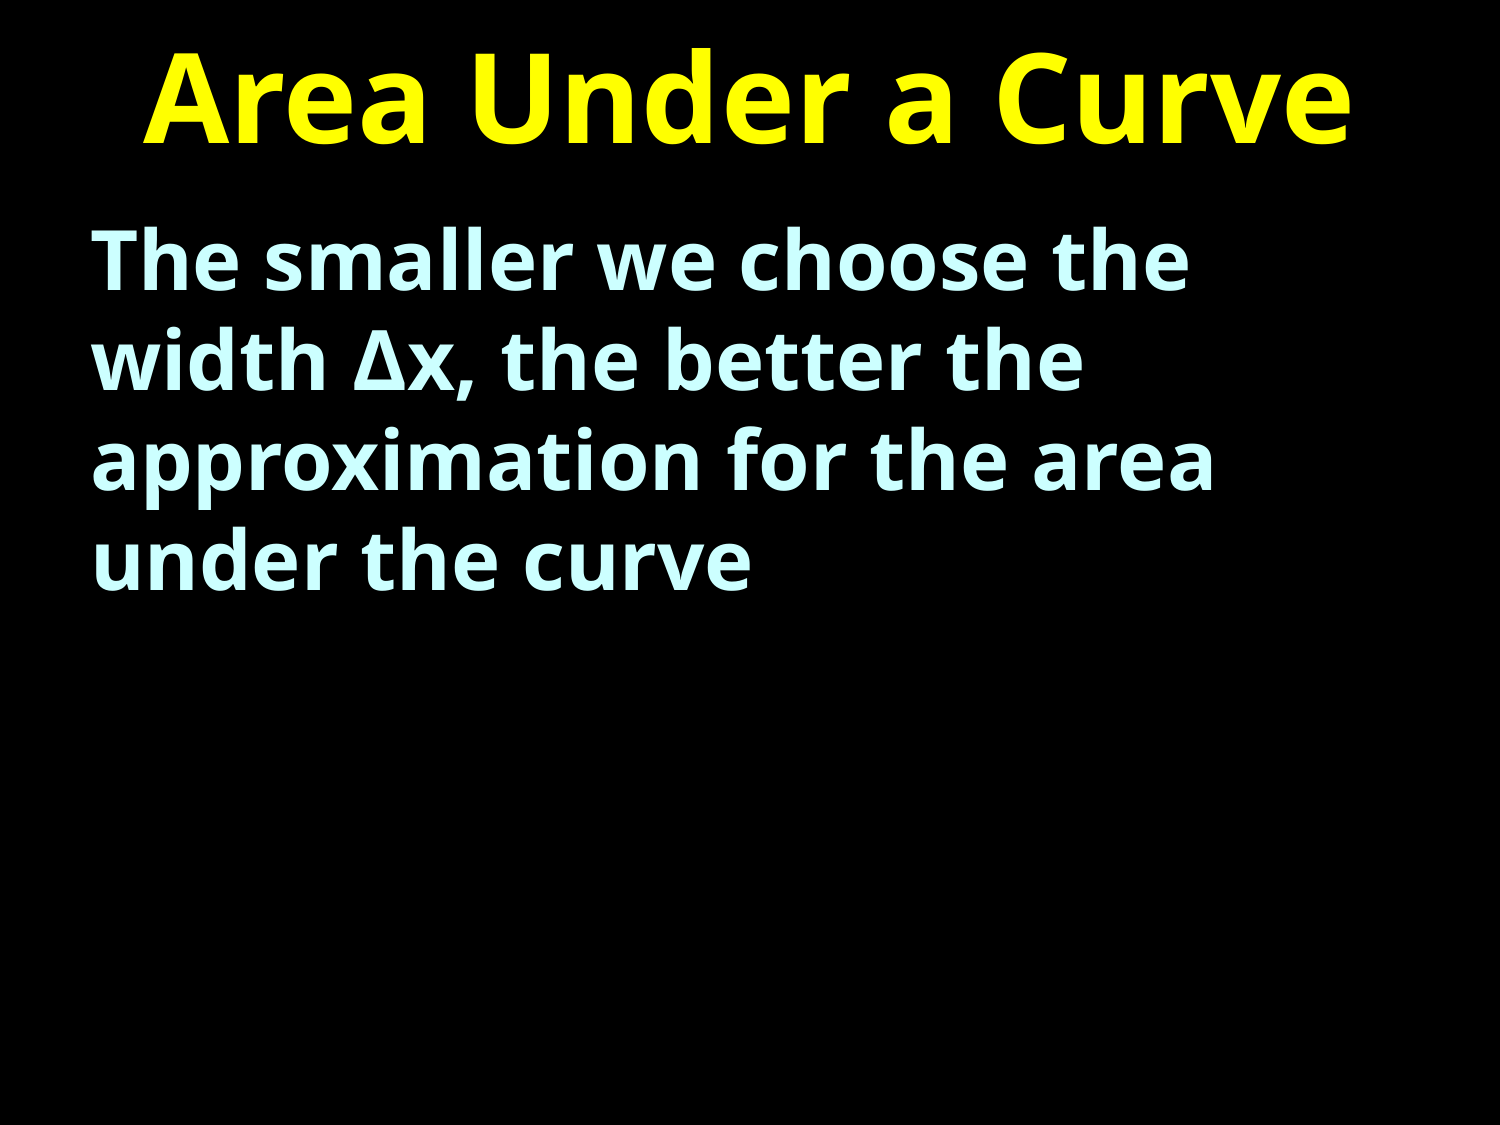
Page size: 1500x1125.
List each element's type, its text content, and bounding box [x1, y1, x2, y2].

list The smaller we choose the width Δx, the better the approximation for the area under the curve [75, 200, 1425, 1125]
title Area Under a Curve [0, 0, 1500, 188]
